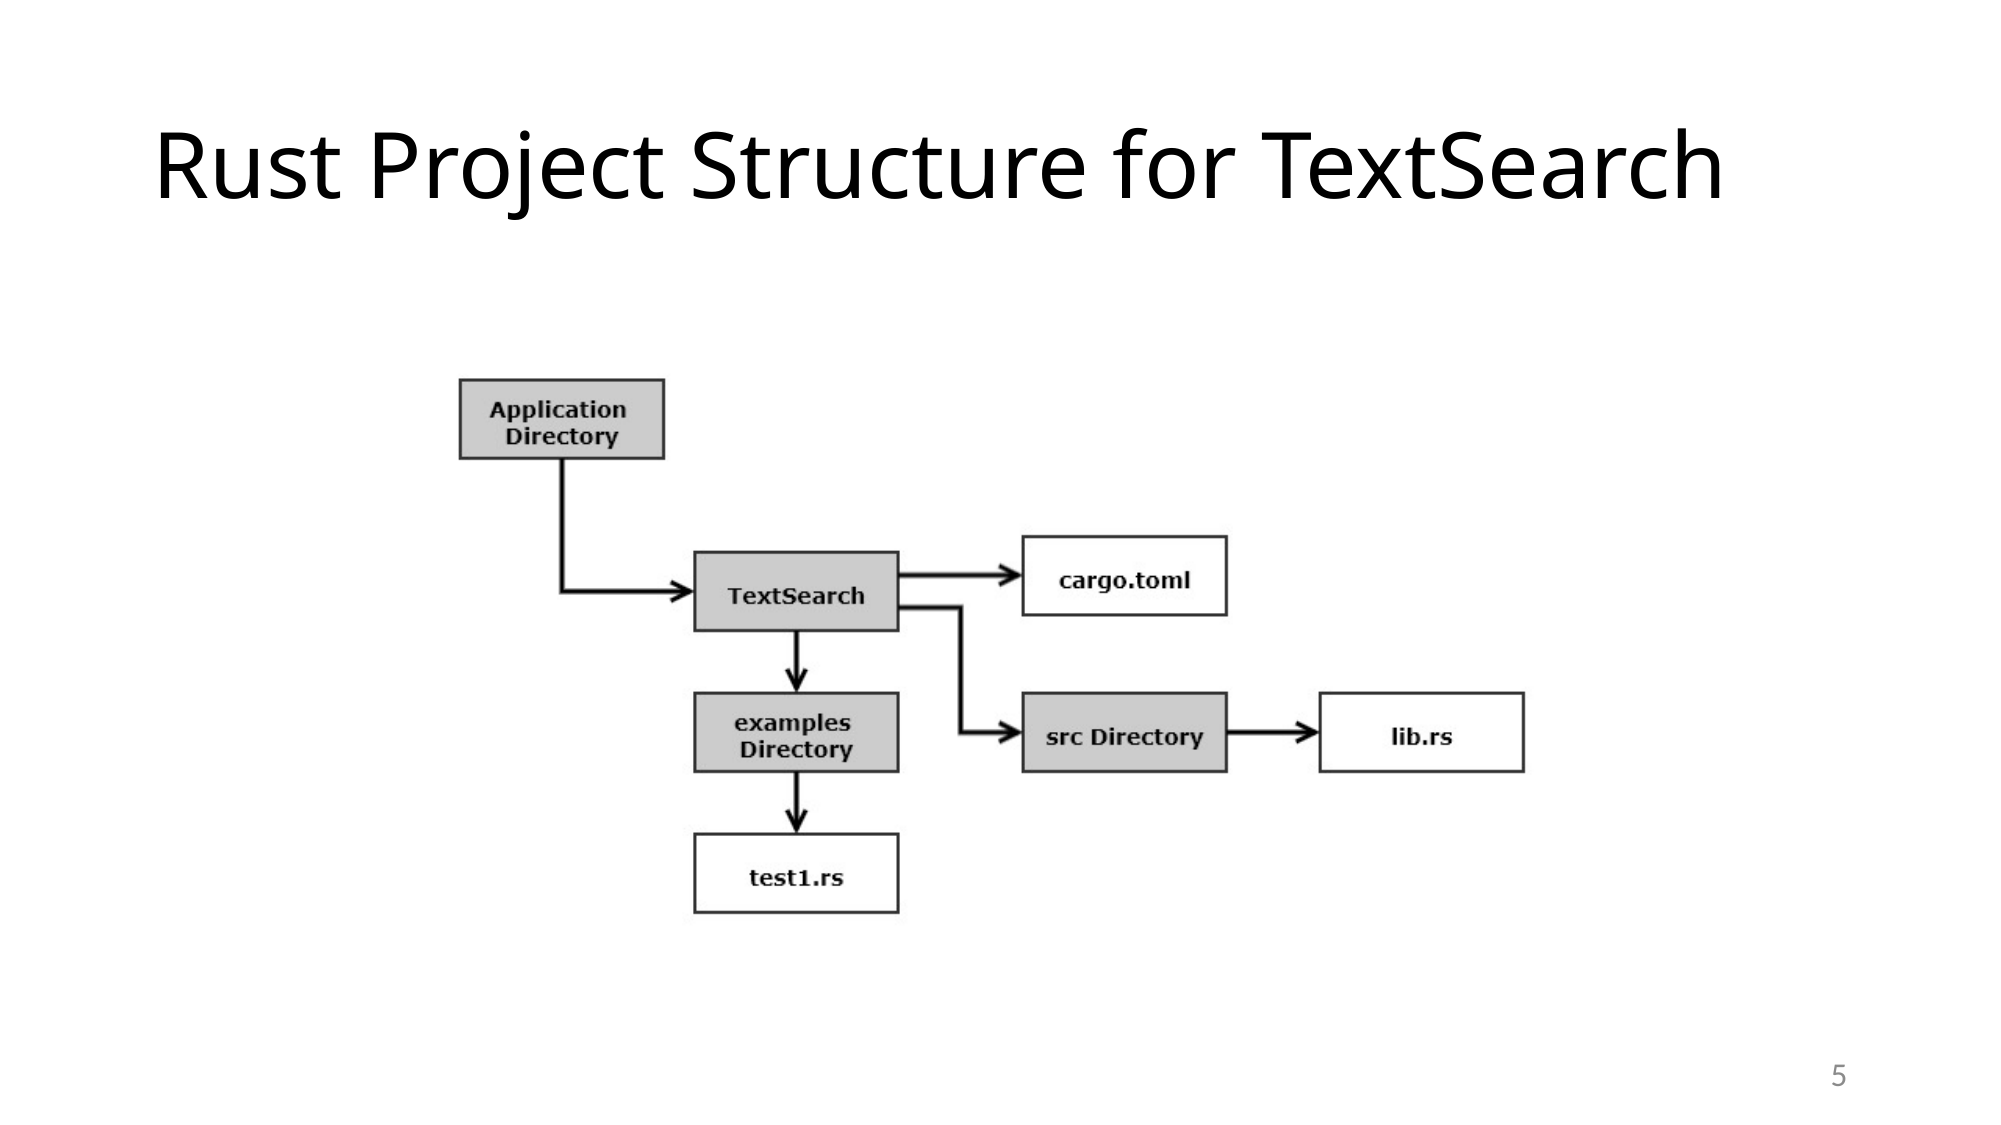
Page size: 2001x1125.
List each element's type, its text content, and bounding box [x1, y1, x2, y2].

slide_number 5 [1412, 1042, 1863, 1103]
picture [445, 349, 1555, 944]
title Rust Project Structure for TextSearch [137, 59, 1863, 278]
